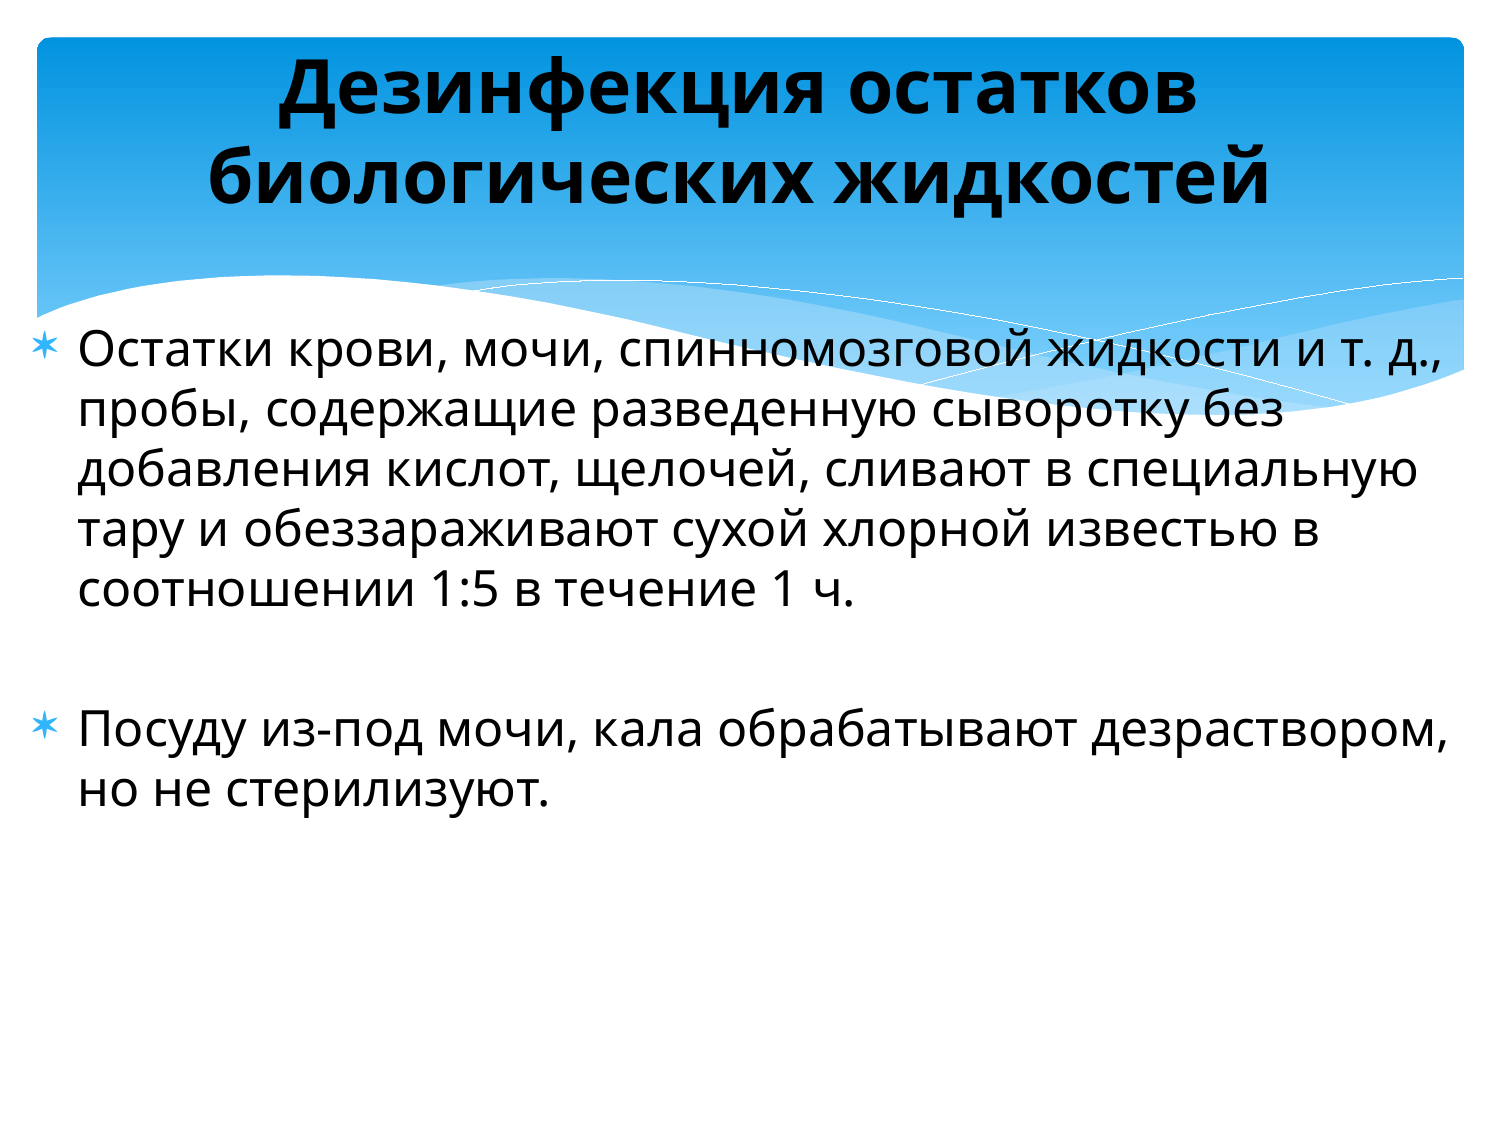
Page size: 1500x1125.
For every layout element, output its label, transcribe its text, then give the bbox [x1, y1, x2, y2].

title Дезинфекция остатков биологических жидкостей [64, 26, 1415, 232]
list Остатки крови, мочи, спинномозговой жидкости и т. д., пробы, содержащие разведенную сыворотку без добавления кислот, щелочей, сливают в специальную тару и обеззараживают сухой хлорной известью в соотношении 1:5 в течение 1 ч. Посуду из-под мочи, кала обрабатывают дезраствором, но не стерилизуют. [17, 309, 1486, 1047]
